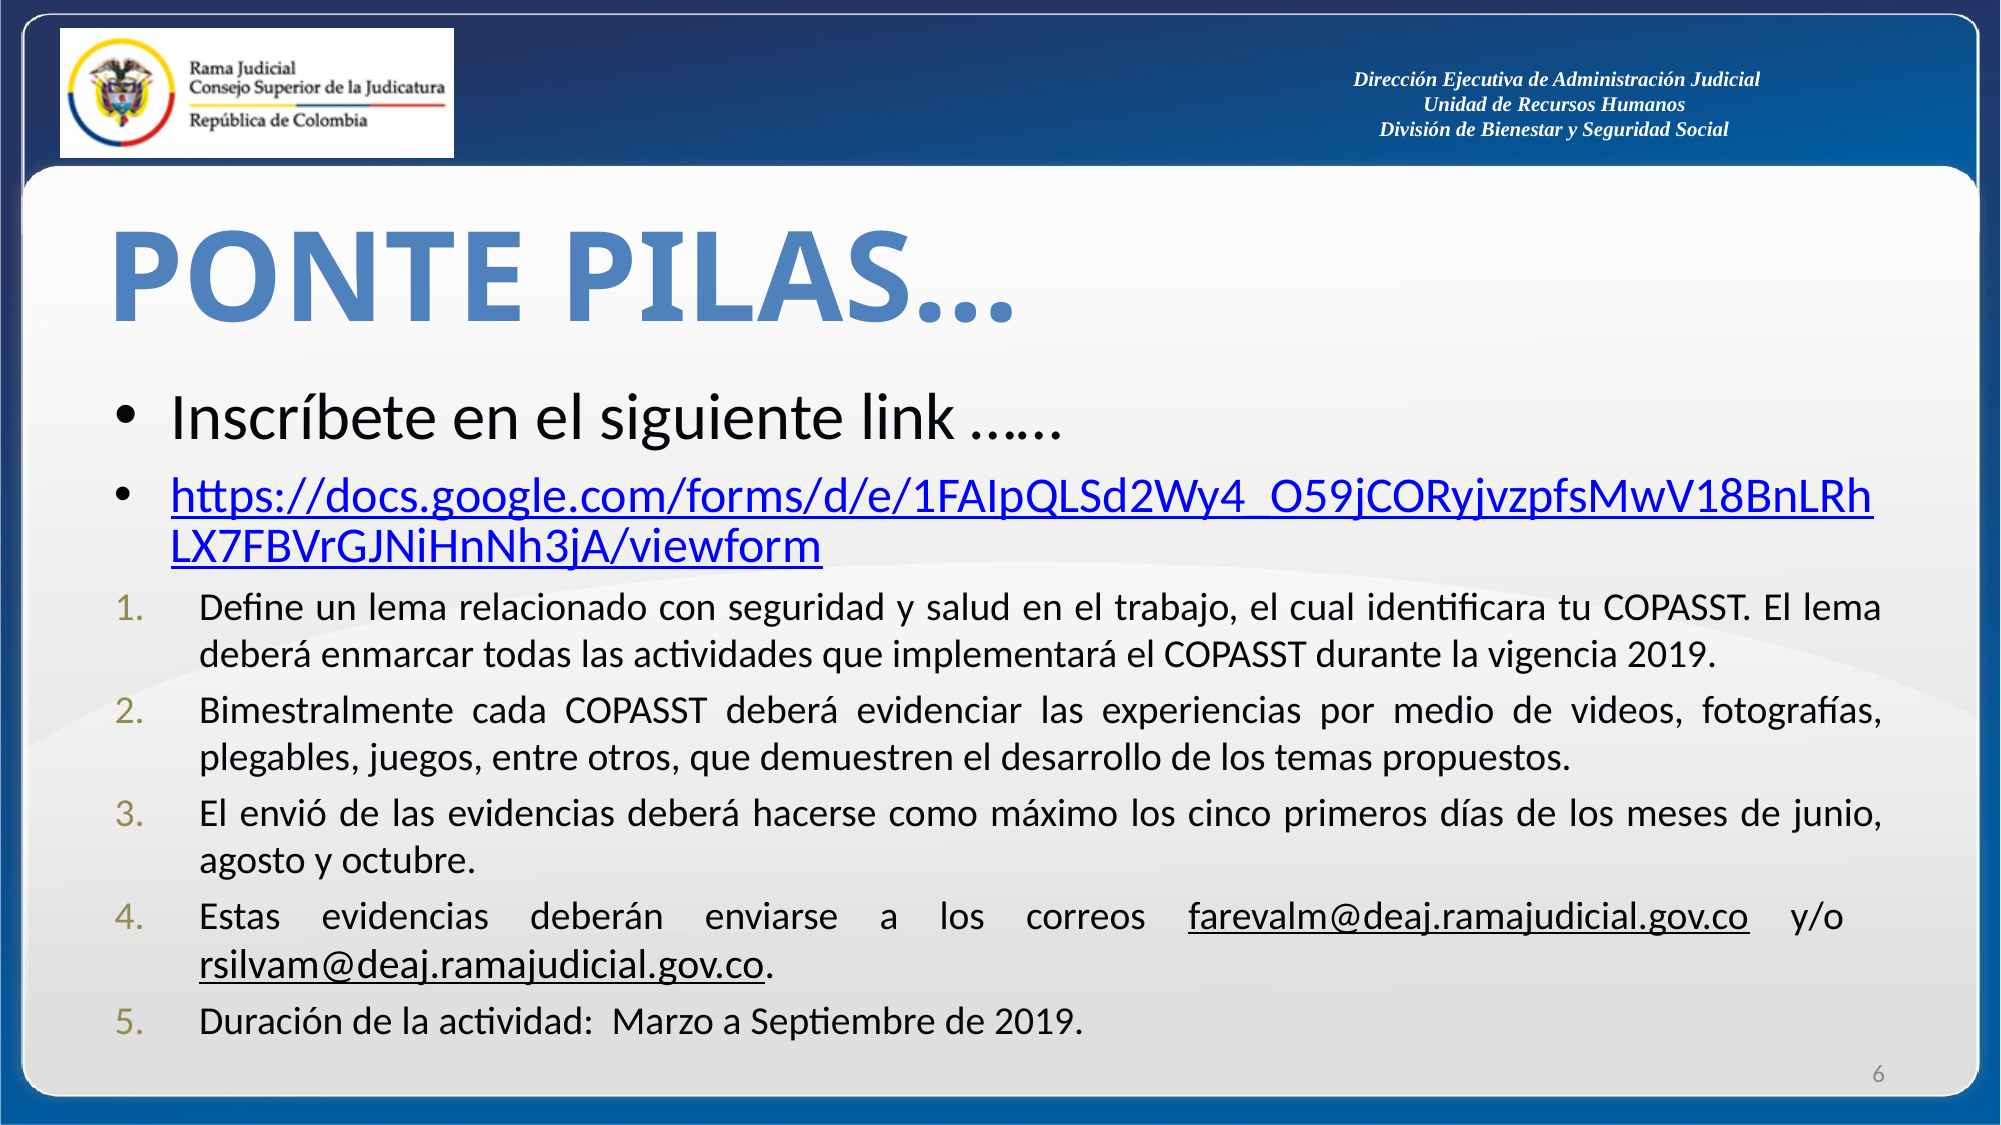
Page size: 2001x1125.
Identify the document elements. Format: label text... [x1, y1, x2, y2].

text_box Dirección Ejecutiva de Administración Judicial Unidad de Recursos Humanos División de Bienestar y Seguridad Social [1332, 57, 1782, 176]
text_box Inscríbete en el siguiente link …… https://docs.google.com/forms/d/e/1FAIpQLSd2Wy4_O59jCORyjvzpfsMwV18BnLRhLX7FBVrGJNiHnNh3jA/viewform Define un lema relacionado con seguridad y salud en el trabajo, el cual identificara tu COPASST. El lema deberá enmarcar todas las actividades que implementará el COPASST durante la vigencia 2019. Bimestralmente cada COPASST deberá evidenciar las experiencias por medio de videos, fotografías, plegables, juegos, entre otros, que demuestren el desarrollo de los temas propuestos. El envió de las evidencias deberá hacerse como máximo los cinco primeros días de los meses de junio, agosto y octubre. Estas evidencias deberán enviarse a los correos farevalm@deaj.ramajudicial.gov.co y/o rsilvam@deaj.ramajudicial.gov.co. Duración de la actividad: Marzo a Septiembre de 2019. [99, 365, 1900, 1070]
picture [0, 0, 2001, 1125]
text_box PONTE PILAS… [90, 188, 1285, 380]
slide_number 6 [1433, 1070, 1900, 1103]
